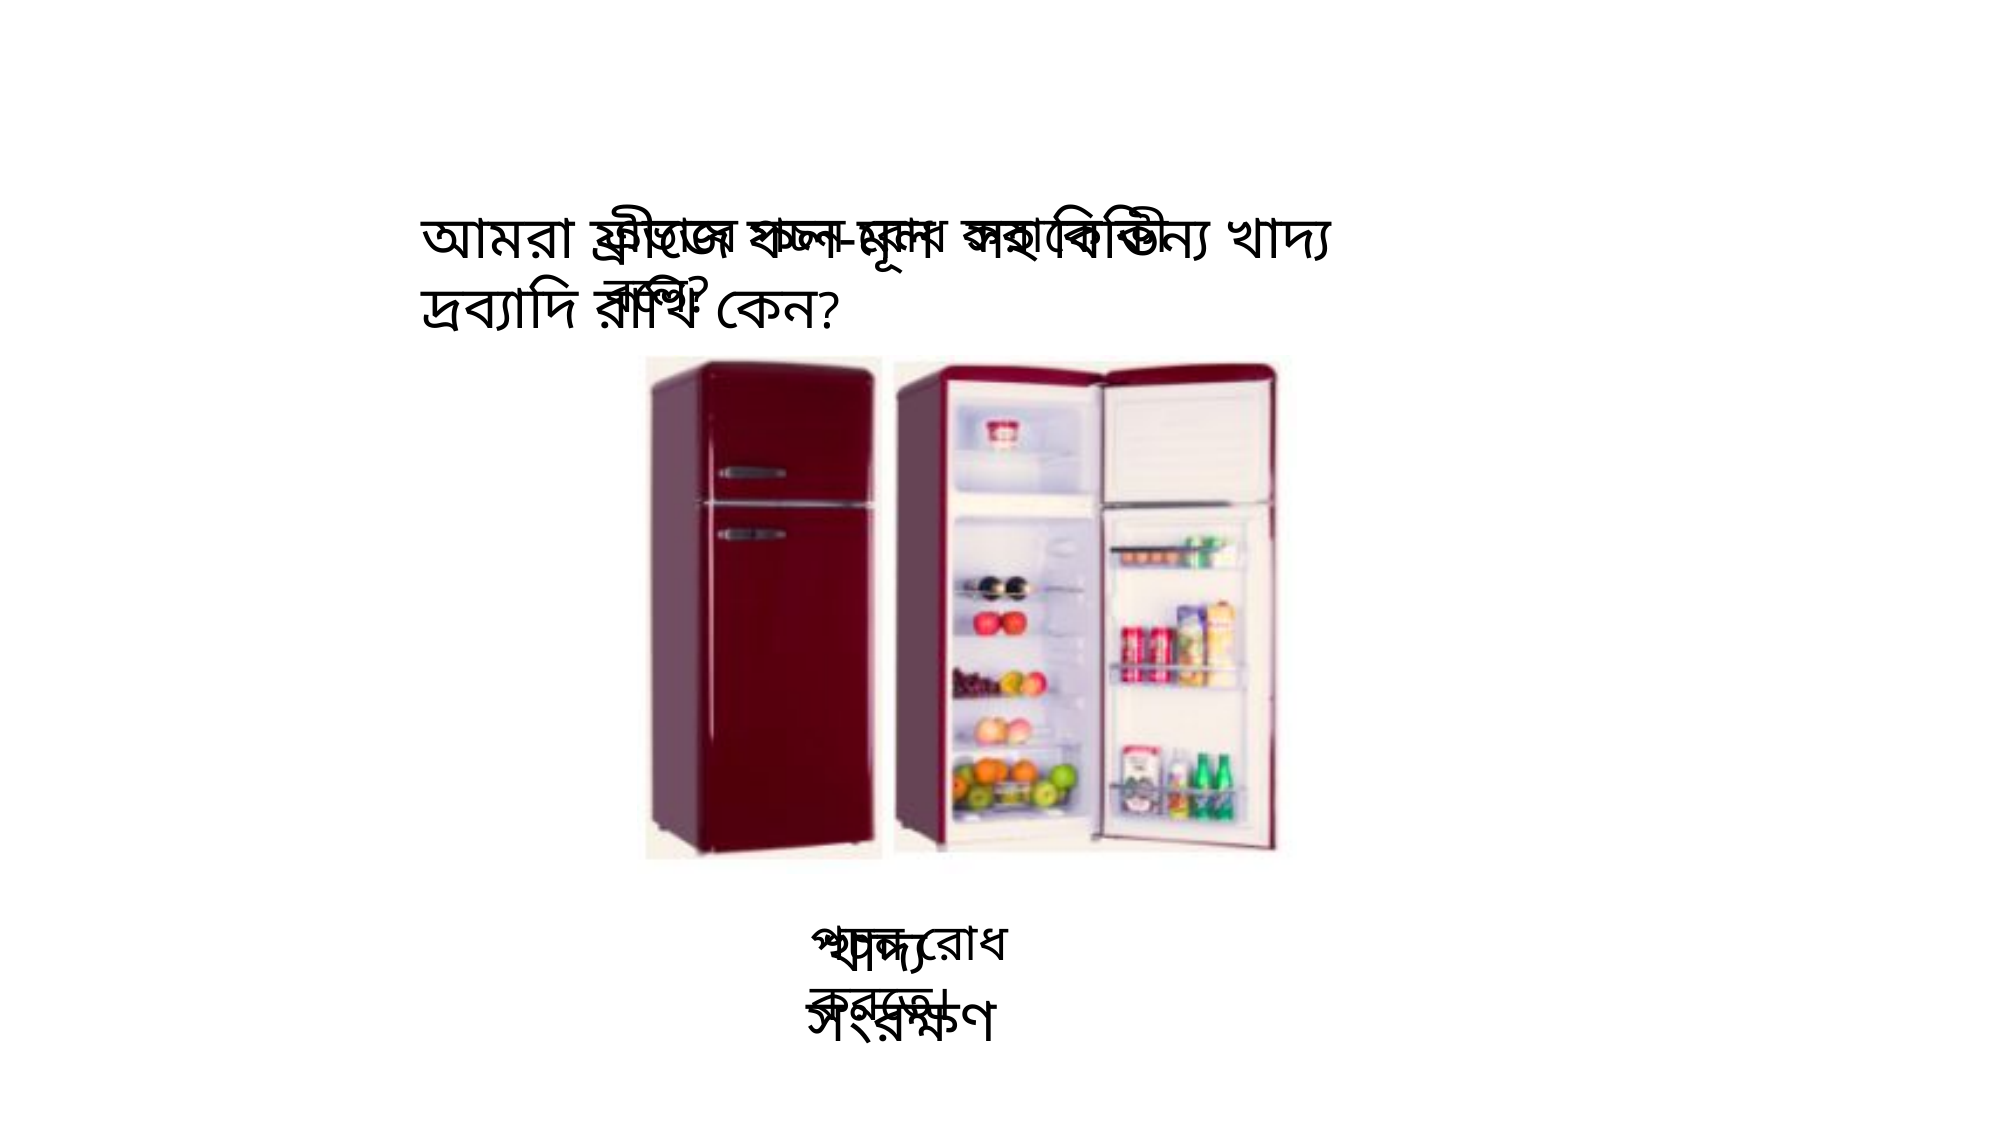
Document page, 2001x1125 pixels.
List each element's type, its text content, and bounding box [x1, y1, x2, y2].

text_box আমরা ফ্রীজে ফল-মূল সহ বিভিন্য খাদ্য দ্রব্যাদি রাখি কেন? [406, 193, 1482, 348]
picture [637, 354, 1297, 874]
text_box পচন রোধ করতে। [795, 902, 1146, 1038]
text_box খাদ্য সংরক্ষণ [792, 905, 1115, 1061]
